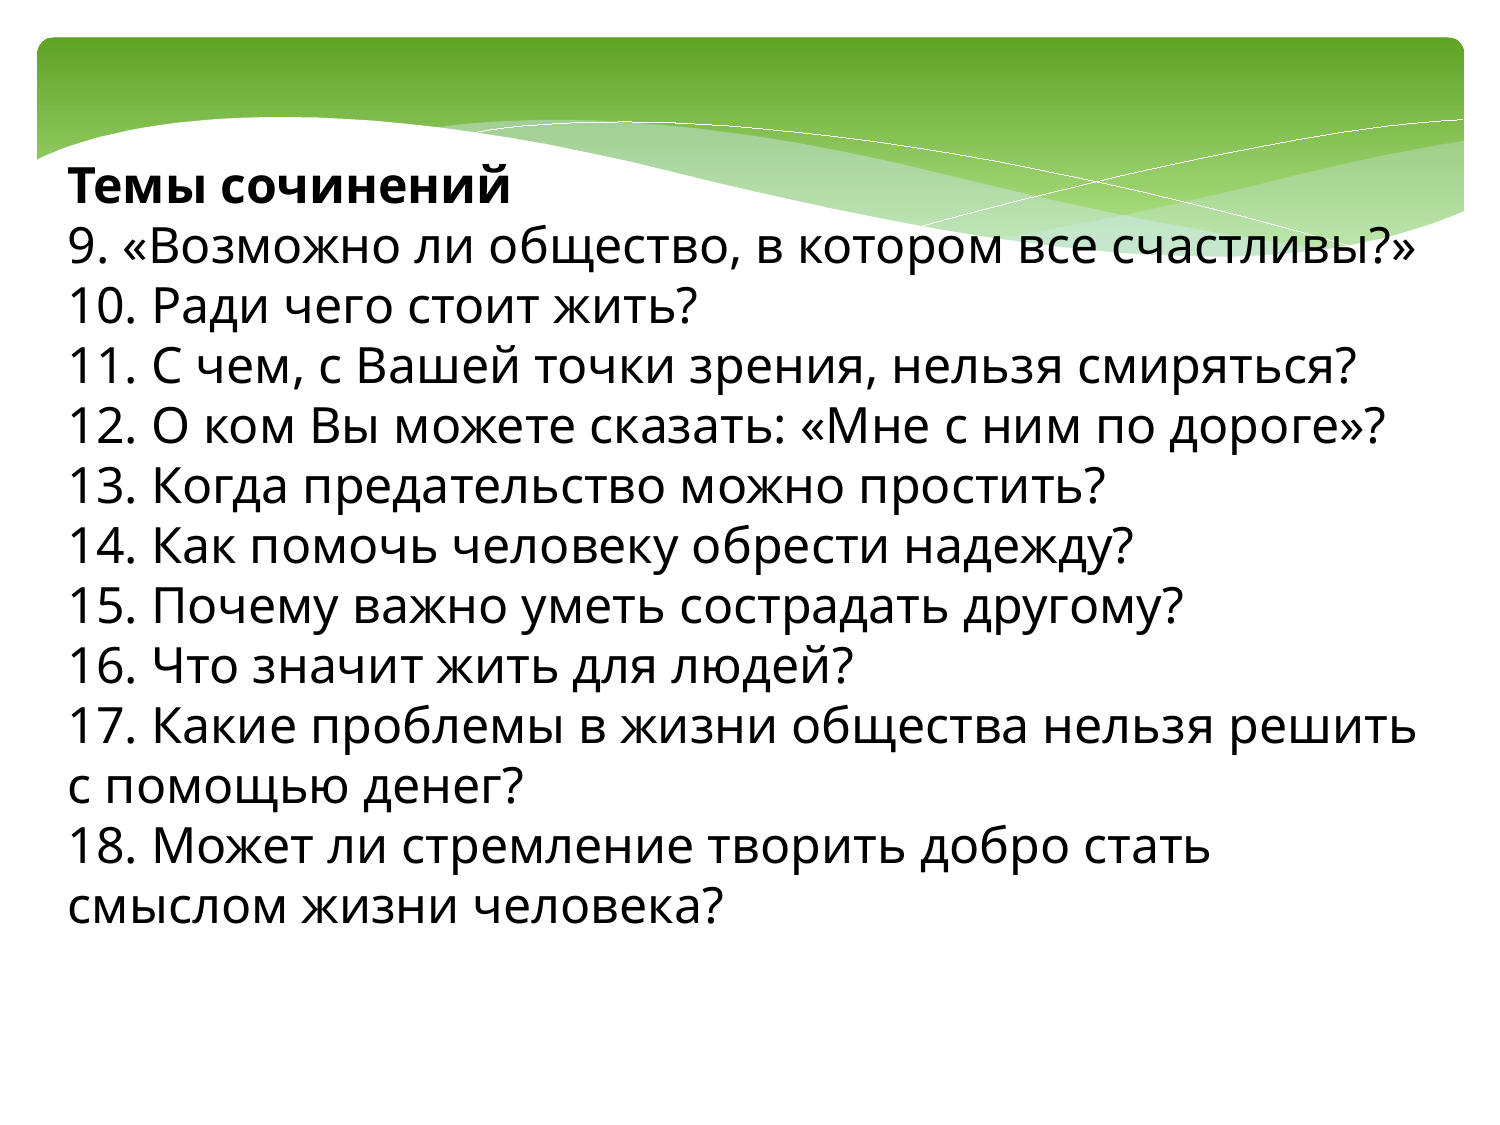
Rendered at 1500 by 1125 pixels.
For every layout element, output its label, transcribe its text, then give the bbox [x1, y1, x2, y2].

text_box Темы сочинений 9. «Возможно ли общество, в котором все счастливы?» 10. Ради чего стоит жить? 11. С чем, с Вашей точки зрения, нельзя смиряться? 12. О ком Вы можете сказать: «Мне с ним по дороге»? 13. Когда предательство можно простить? 14. Как помочь человеку обрести надежду? 15. Почему важно уметь сострадать другому? 16. Что значит жить для людей? 17. Какие проблемы в жизни общества нельзя решить с помощью денег? 18. Может ли стремление творить добро стать смыслом жизни человека? [53, 145, 1459, 1001]
